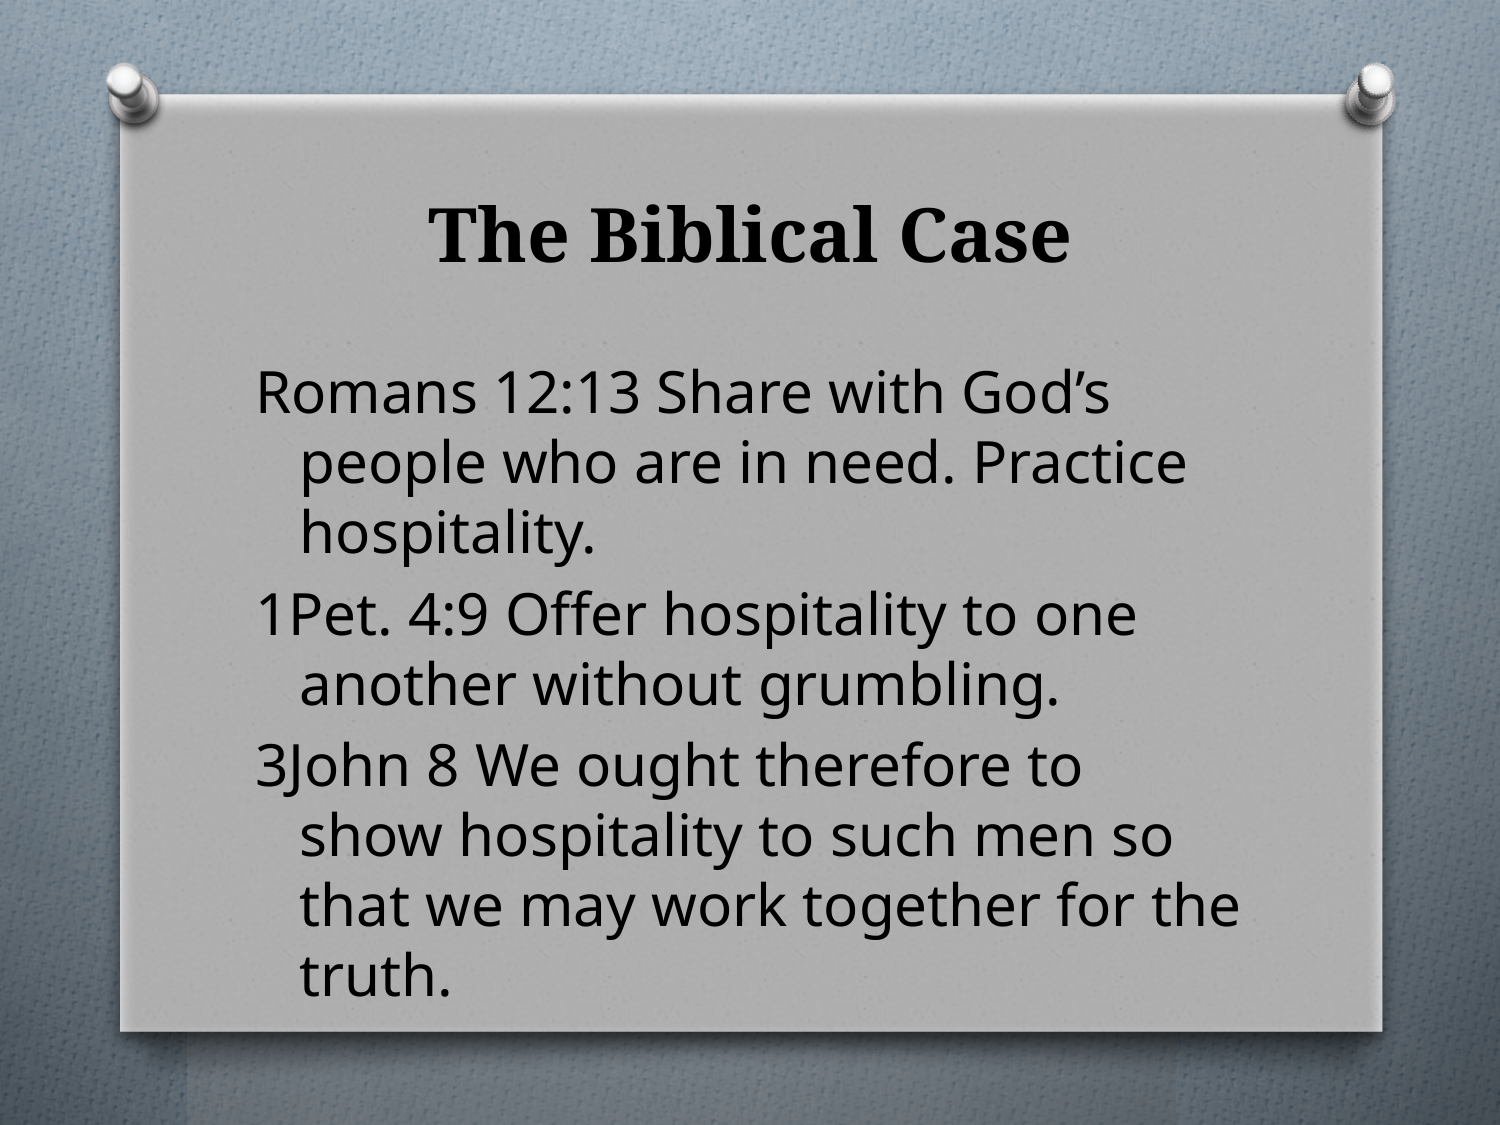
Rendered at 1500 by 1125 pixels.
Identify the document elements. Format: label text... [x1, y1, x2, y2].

picture [1317, 35, 1439, 156]
list Romans 12:13 Share with God’s people who are in need. Practice hospitality. 1Pet. 4:9 Offer hospitality to one another without grumbling. 3John 8 We ought therefore to show hospitality to such men so that we may work together for the truth. [239, 347, 1257, 940]
picture [75, 31, 197, 152]
title The Biblical Case [179, 133, 1323, 332]
